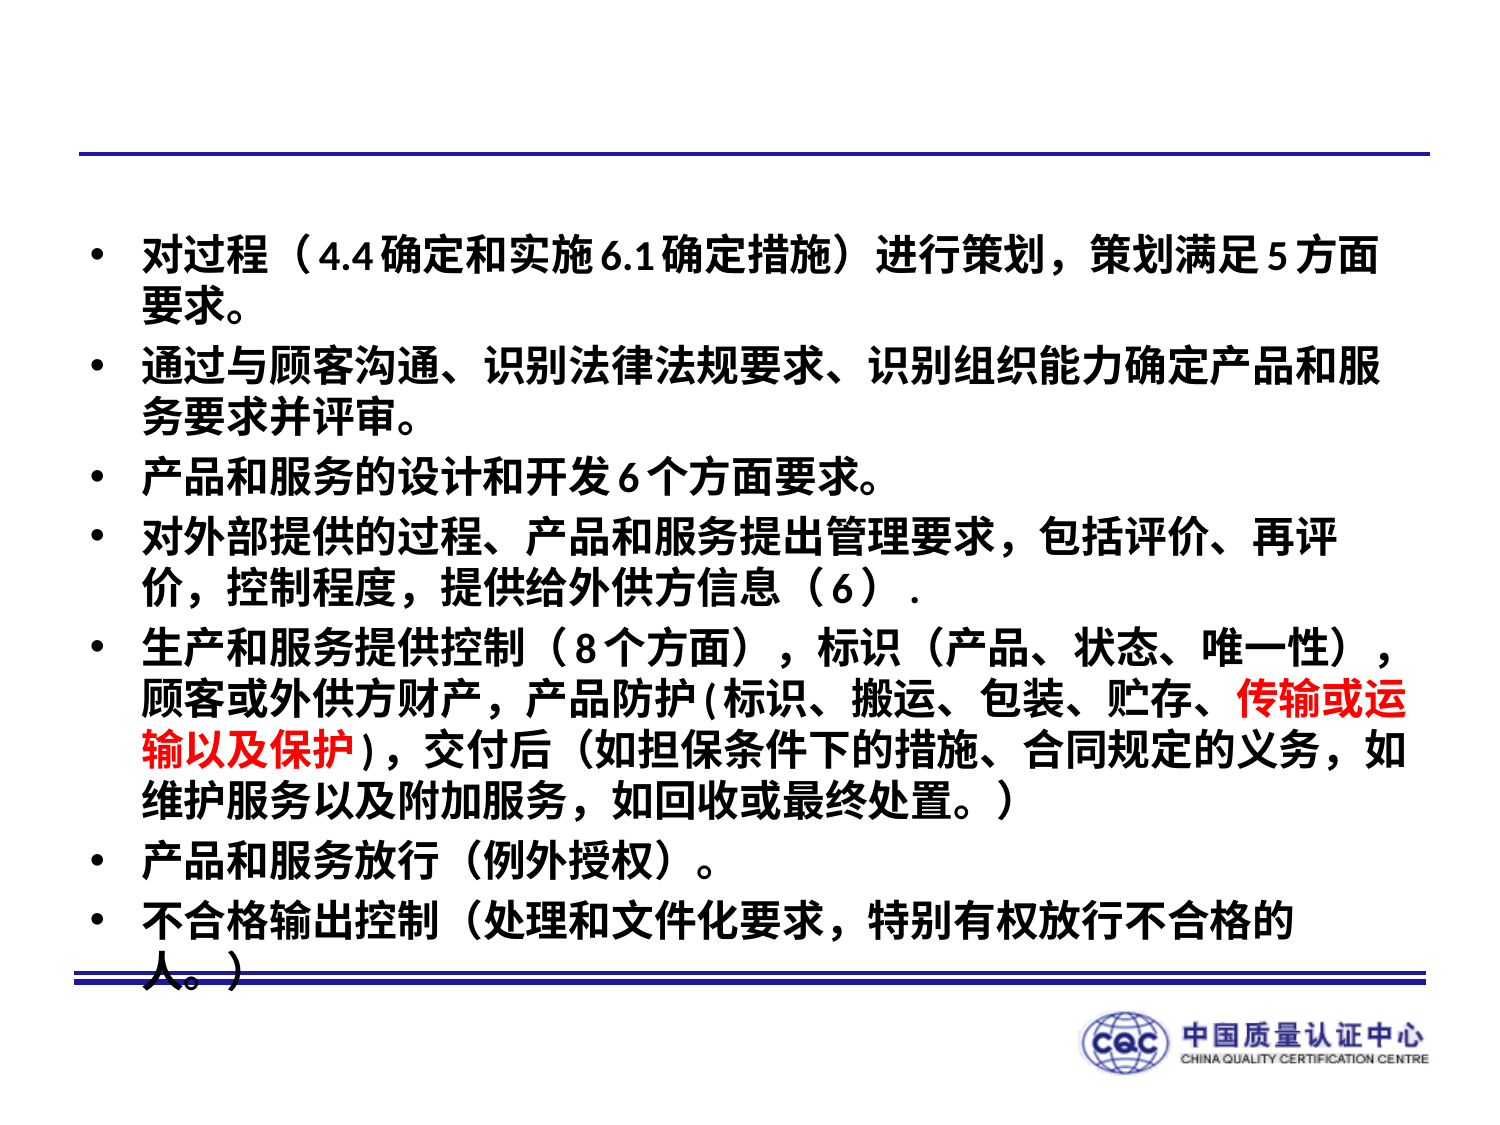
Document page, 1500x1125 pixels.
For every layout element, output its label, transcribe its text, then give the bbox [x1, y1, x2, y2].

picture [1078, 1009, 1433, 1078]
list 对过程（4.4确定和实施6.1确定措施）进行策划，策划满足5方面要求。 通过与顾客沟通、识别法律法规要求、识别组织能力确定产品和服务要求并评审。 产品和服务的设计和开发6个方面要求。 对外部提供的过程、产品和服务提出管理要求，包括评价、再评价，控制程度，提供给外供方信息（6）. 生产和服务提供控制（8个方面），标识（产品、状态、唯一性），顾客或外供方财产，产品防护(标识、搬运、包装、贮存、传输或运输以及保护)，交付后（如担保条件下的措施、合同规定的义务，如维护服务以及附加服务，如回收或最终处置。） 产品和服务放行（例外授权）。 不合格输出控制（处理和文件化要求，特别有权放行不合格的人。） [75, 160, 1437, 1005]
